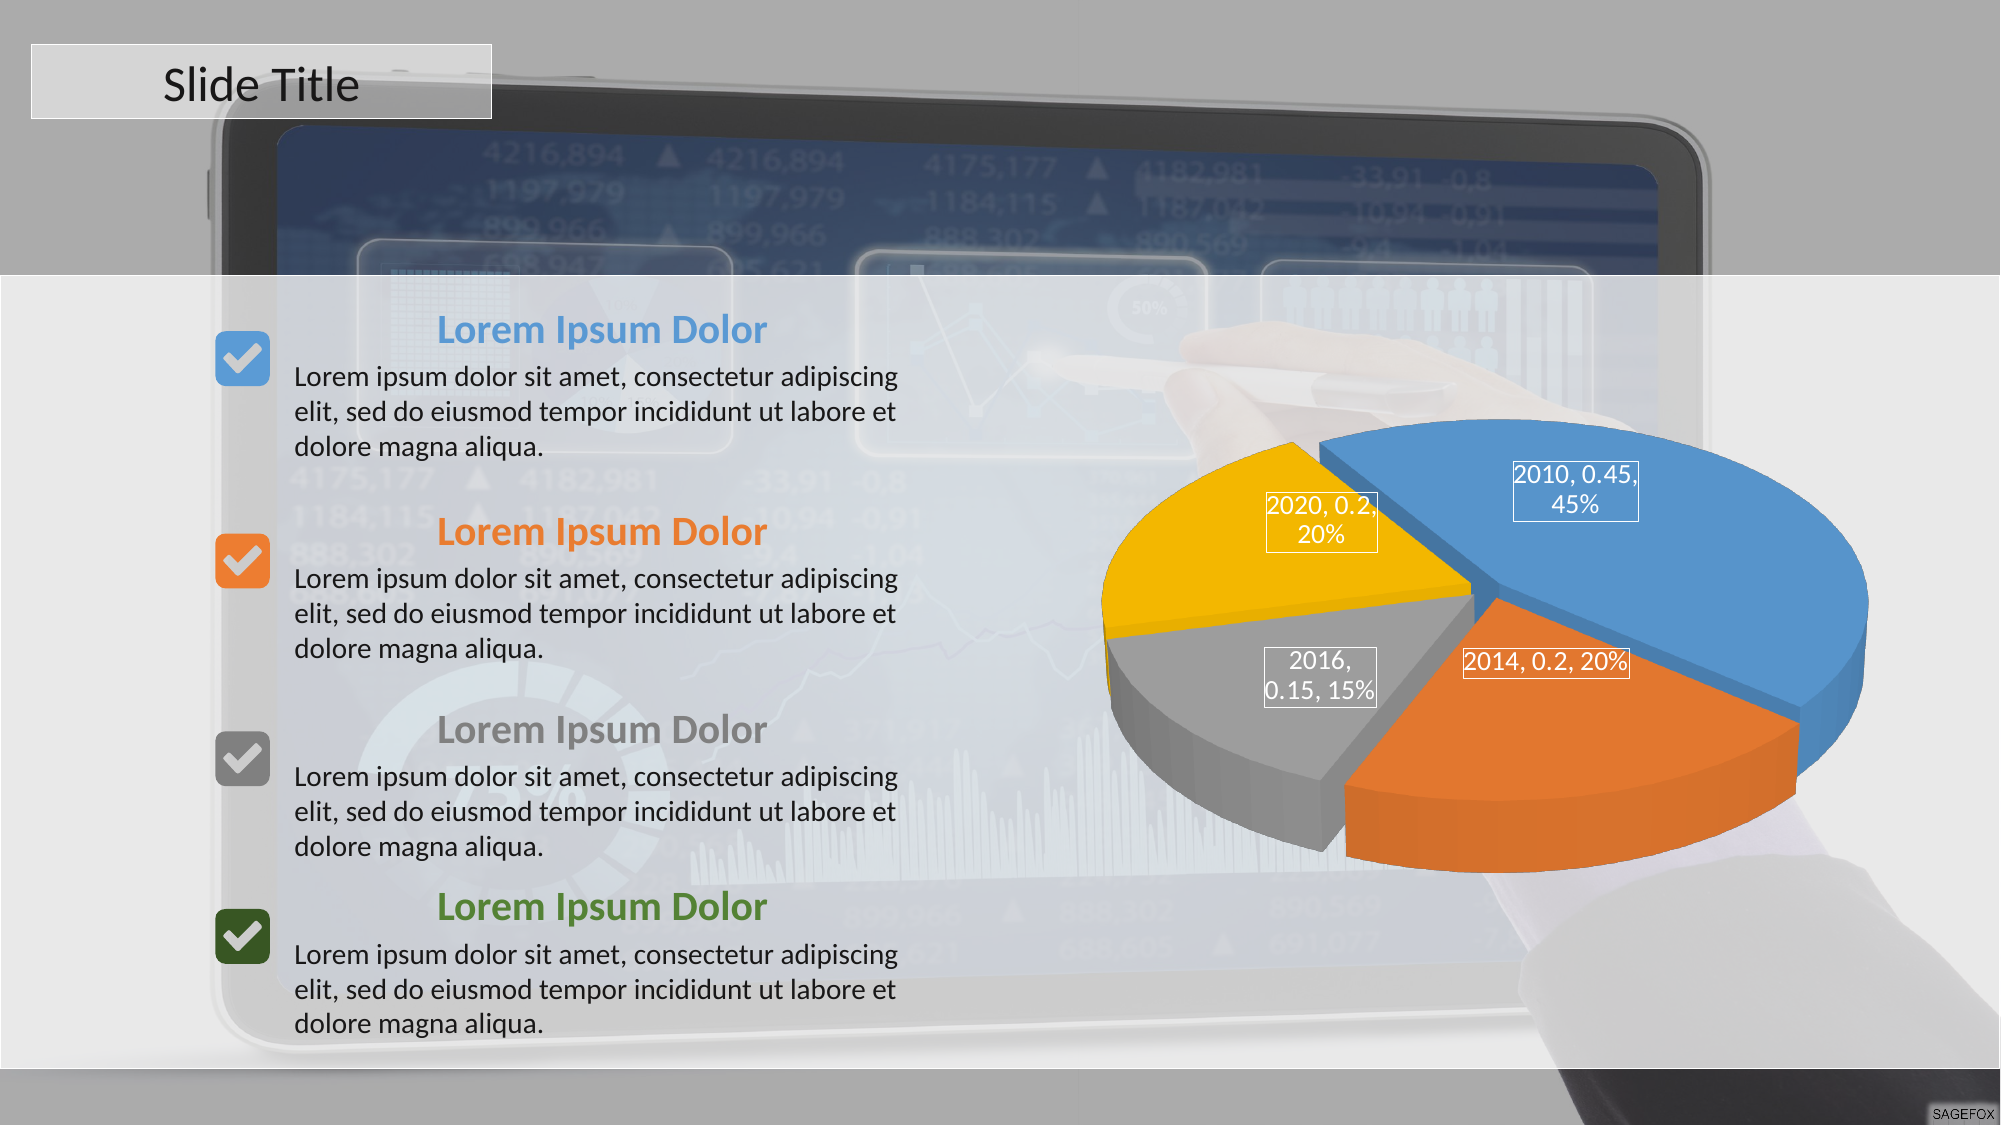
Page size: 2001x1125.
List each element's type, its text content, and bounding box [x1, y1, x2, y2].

text_box [215, 331, 270, 387]
text_box [0, 275, 916, 1069]
text_box Slide Title [31, 44, 492, 119]
text_box Lorem Ipsum Dolor Lorem ipsum dolor sit amet, consectetur adipiscing elit, sed do eiusmod tempor incididunt ut labore et dolore magna aliqua. [294, 879, 911, 1040]
text_box Lorem Ipsum Dolor Lorem ipsum dolor sit amet, consectetur adipiscing elit, sed do eiusmod tempor incididunt ut labore et dolore magna aliqua. [294, 301, 911, 463]
text_box [215, 908, 270, 964]
text_box Lorem Ipsum Dolor Lorem ipsum dolor sit amet, consectetur adipiscing elit, sed do eiusmod tempor incididunt ut labore et dolore magna aliqua. [294, 503, 911, 665]
chart [916, 171, 2000, 1125]
text_box [215, 731, 270, 787]
text_box [215, 533, 270, 589]
text_box Lorem Ipsum Dolor Lorem ipsum dolor sit amet, consectetur adipiscing elit, sed do eiusmod tempor incididunt ut labore et dolore magna aliqua. [294, 701, 911, 863]
